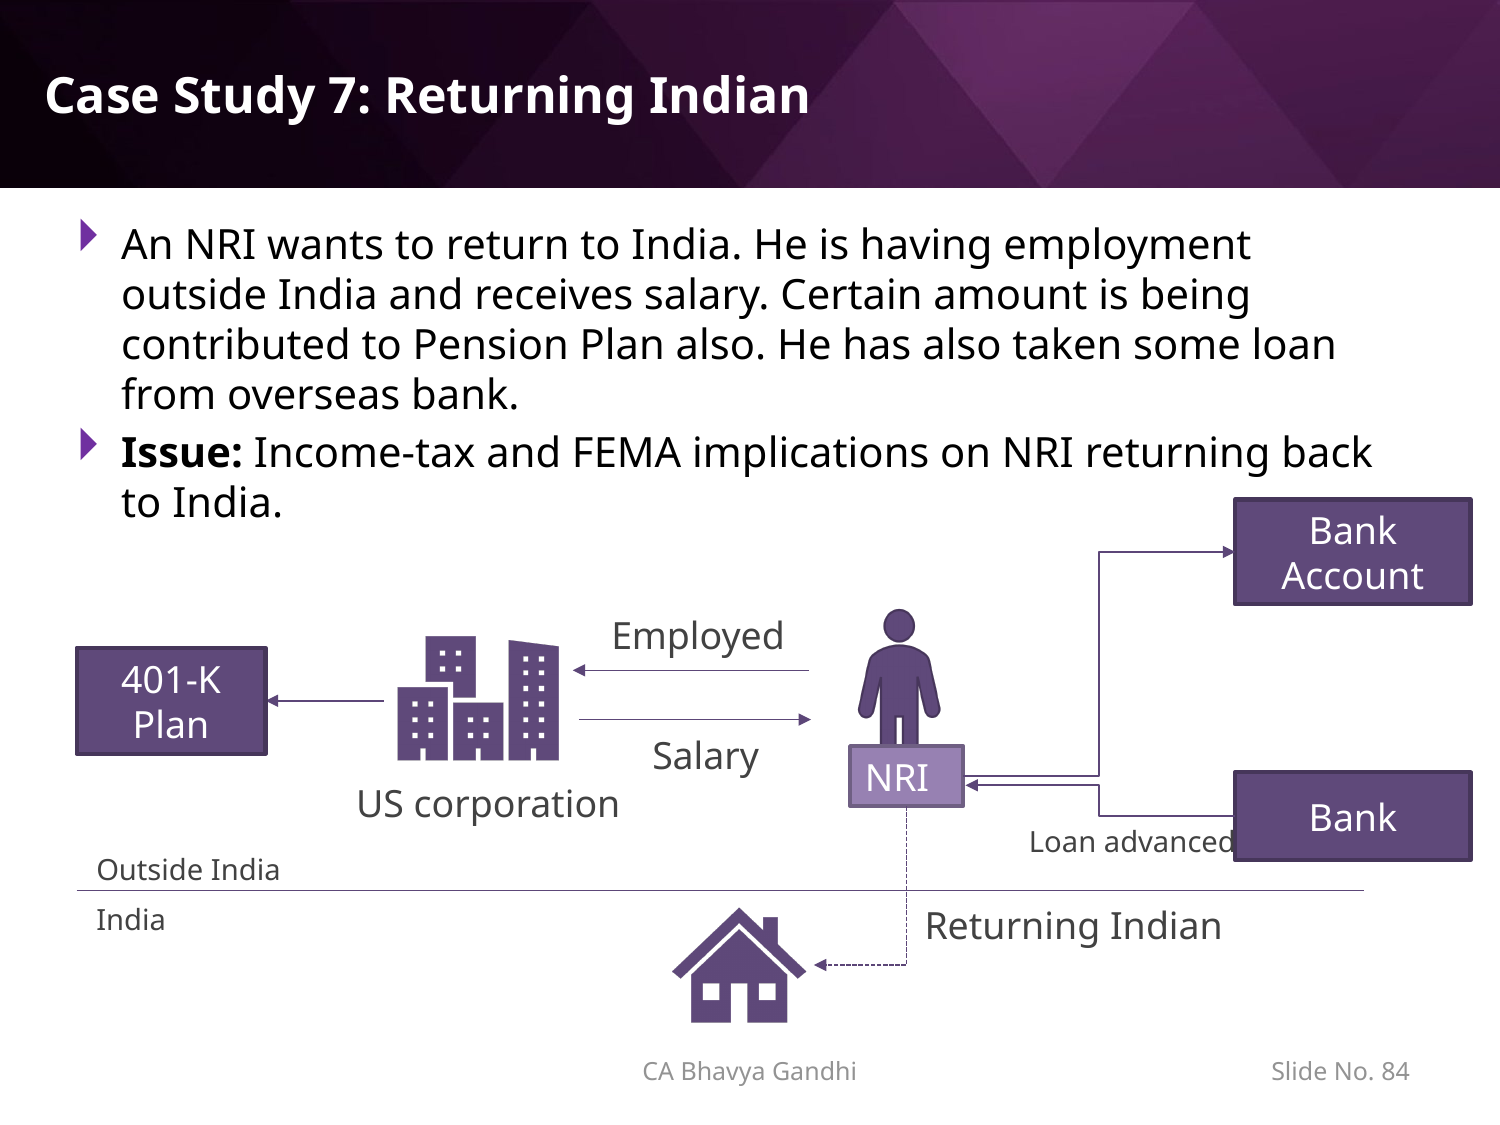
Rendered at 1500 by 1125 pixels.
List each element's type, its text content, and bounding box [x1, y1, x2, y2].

picture [810, 604, 987, 793]
slide_number Slide No. 83 [1074, 1042, 1425, 1103]
text_box Salary [602, 727, 805, 785]
text_box Bank Account [1233, 497, 1473, 606]
footer CA Bhavya Gandhi [512, 1042, 988, 1103]
text_box Returning Indian [909, 899, 1239, 955]
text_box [965, 784, 1236, 817]
text_box Employed [596, 604, 803, 665]
list An NRI wants to return to India. He is having employment outside India and receives salary. Certain amount is being contributed to Pension Plan also. He has also taken some loan from overseas bank. Issue: Income-tax and FEMA implications on NRI returning back to India. [50, 209, 1400, 998]
picture [383, 604, 573, 793]
text_box NRI [848, 802, 960, 808]
text_box 401-K Plan [75, 646, 268, 756]
title Case Study 7: Returning Indian [0, 0, 1500, 188]
text_box Outside India [81, 844, 368, 889]
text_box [962, 551, 1236, 777]
text_box India [81, 899, 282, 944]
picture [663, 889, 815, 1041]
text_box Bank [1237, 770, 1473, 862]
text_box US corporation [341, 772, 636, 832]
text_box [780, 839, 940, 933]
text_box Loan advanced [1014, 816, 1276, 866]
